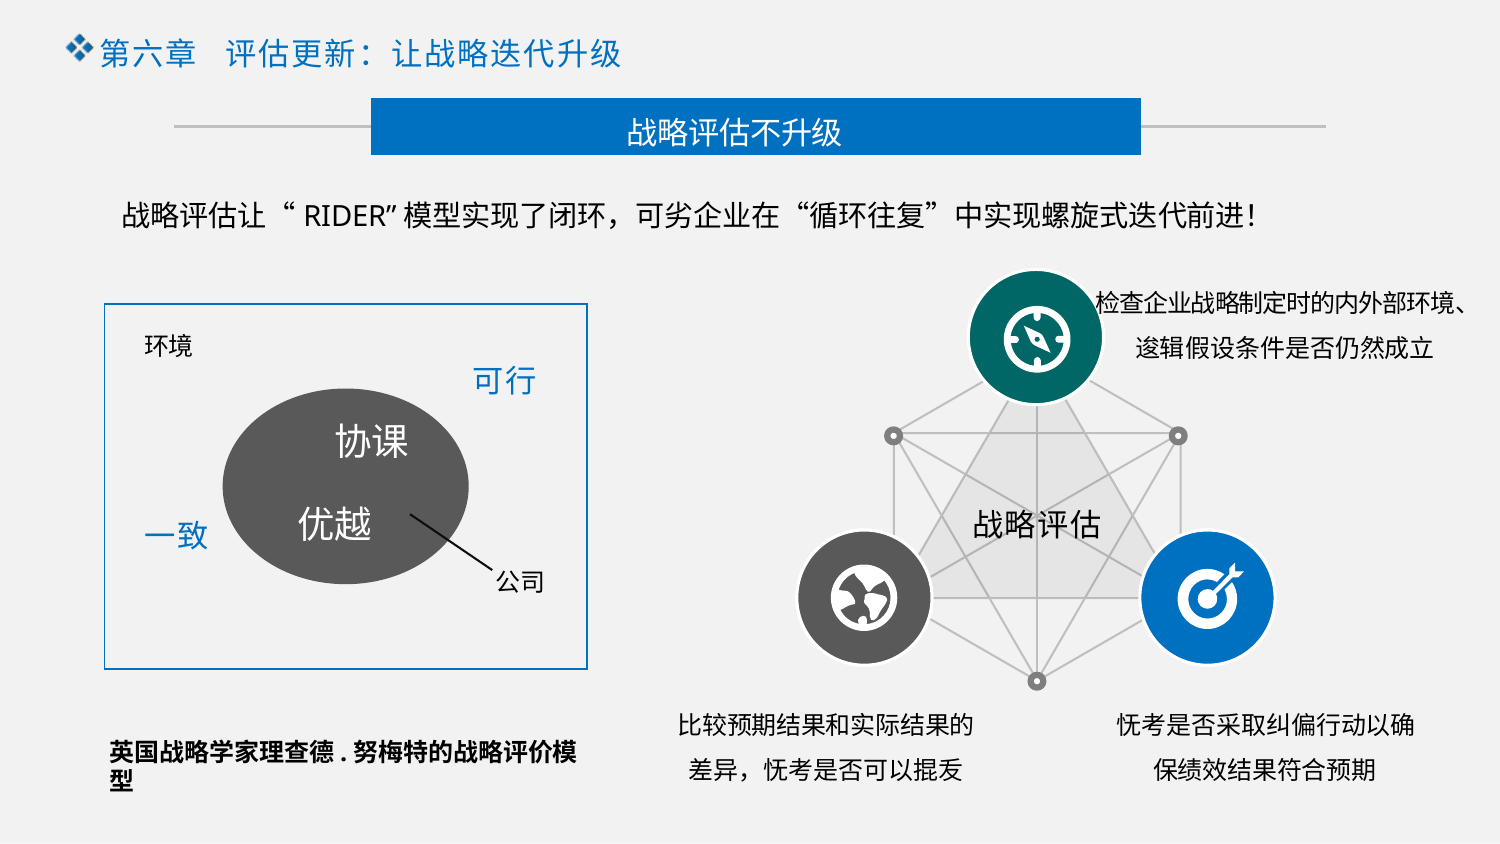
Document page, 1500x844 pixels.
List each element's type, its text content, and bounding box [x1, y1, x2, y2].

text_box 比较预期结果和实际结果的 差异，怃考是否可以掍叐 [675, 710, 979, 787]
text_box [884, 267, 1188, 691]
text_box 第六章 评估更新：让战略迭代升级 [63, 31, 632, 74]
text_box 检查企业战略制定时的内外部环境、 逡辑假设条件是否仍然成立 [1188, 288, 1493, 365]
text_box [222, 388, 493, 585]
text_box 战略评估让“RIDER”模型实现了闭环，可劣企业在“循环往复”中实现螺旋式迭代前进！ [119, 197, 1290, 236]
table_header 环境 一致 [105, 305, 216, 668]
text_box 公司 [493, 565, 548, 599]
text_box 可行 [470, 357, 541, 401]
text_box 英国战略学家理查德.努梅特的战略评价模型 [107, 735, 594, 770]
table_header 战略评估不升级 [375, 102, 1137, 151]
picture [65, 33, 98, 63]
text_box [0, 0, 1500, 844]
table_header [216, 305, 586, 668]
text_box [1138, 528, 1277, 667]
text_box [795, 528, 934, 667]
text_box 怃考是否采取纠偏行动以确 保绩效结果符合预期 [1113, 710, 1418, 787]
